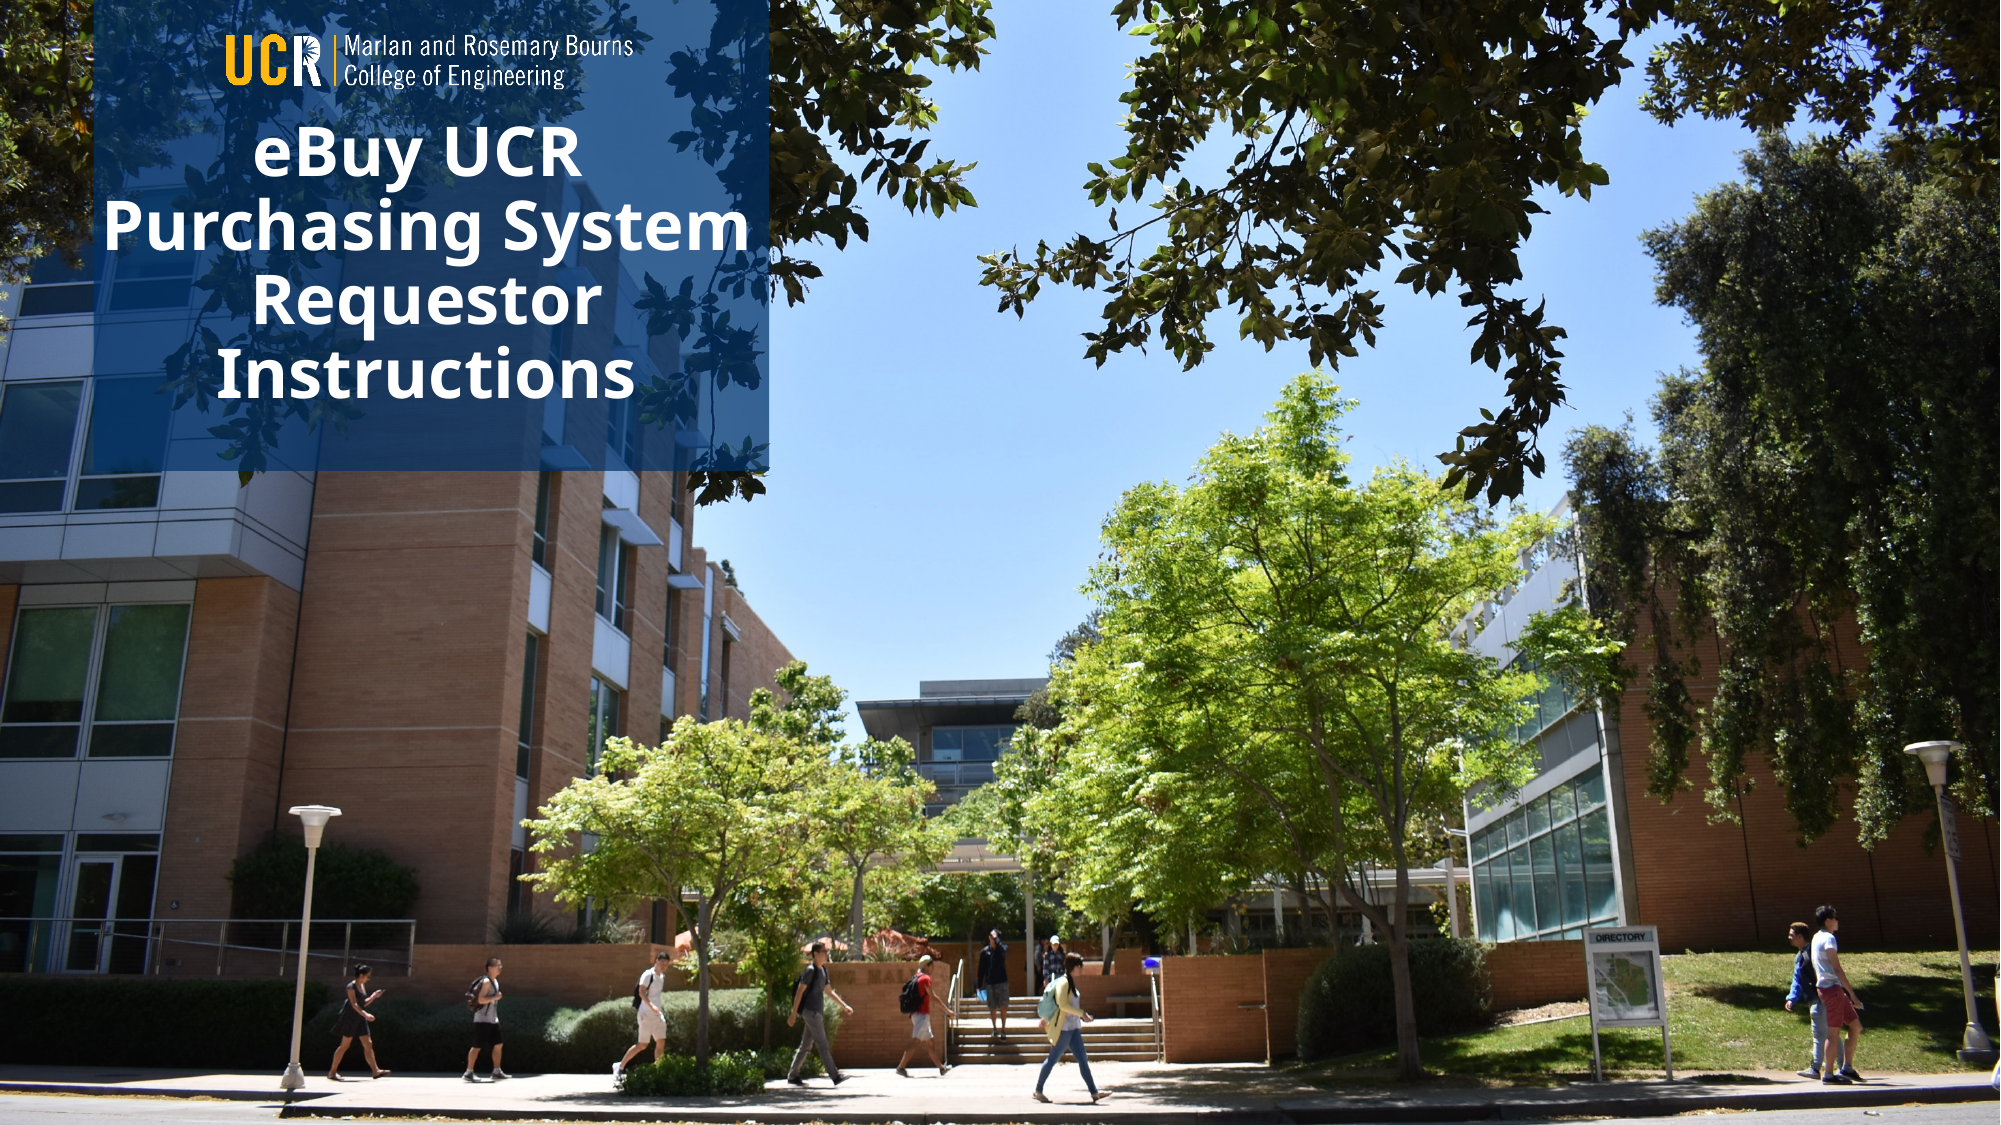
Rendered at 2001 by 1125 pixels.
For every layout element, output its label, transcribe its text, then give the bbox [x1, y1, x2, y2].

list eBuy UCR Purchasing System Requestor Instructions [39, 109, 815, 494]
picture [226, 34, 636, 90]
picture [0, 0, 2000, 1125]
